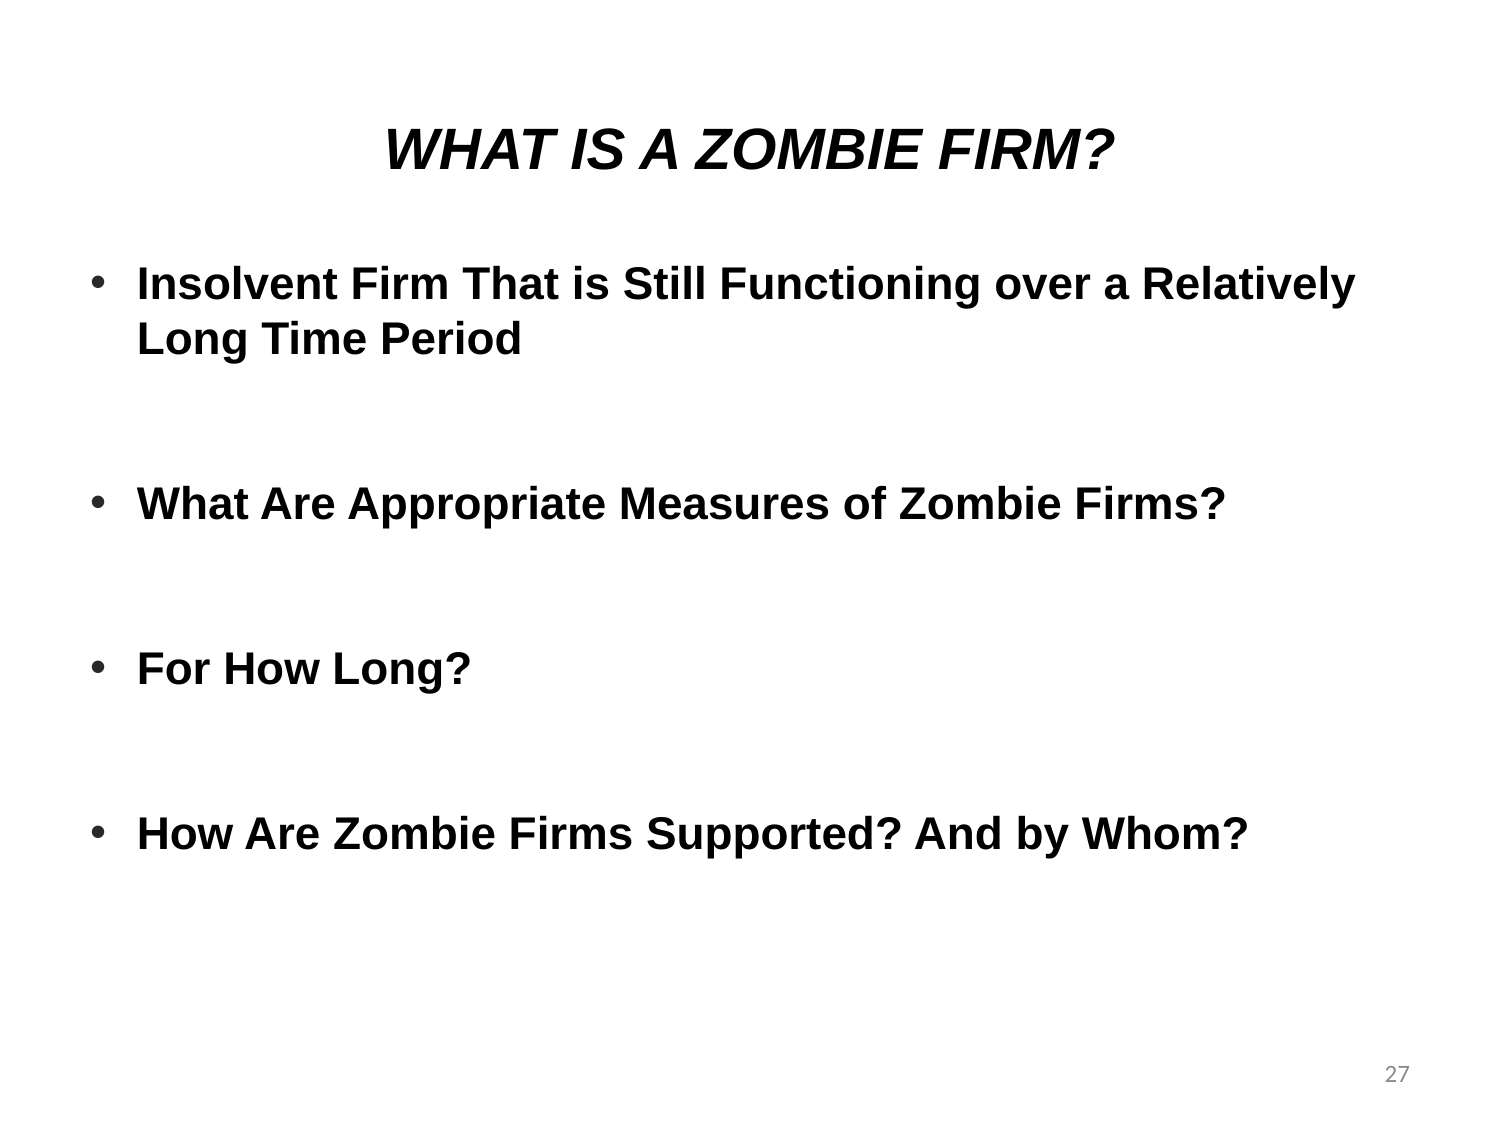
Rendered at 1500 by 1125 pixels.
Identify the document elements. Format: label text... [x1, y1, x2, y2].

title WHAT IS A ZOMBIE FIRM? [0, 103, 1500, 190]
text_box 27 [1074, 1042, 1425, 1103]
list Insolvent Firm That is Still Functioning over a Relatively Long Time Period What Are Appropriate Measures of Zombie Firms? For How Long? How Are Zombie Firms Supported? And by Whom? [75, 246, 1425, 984]
